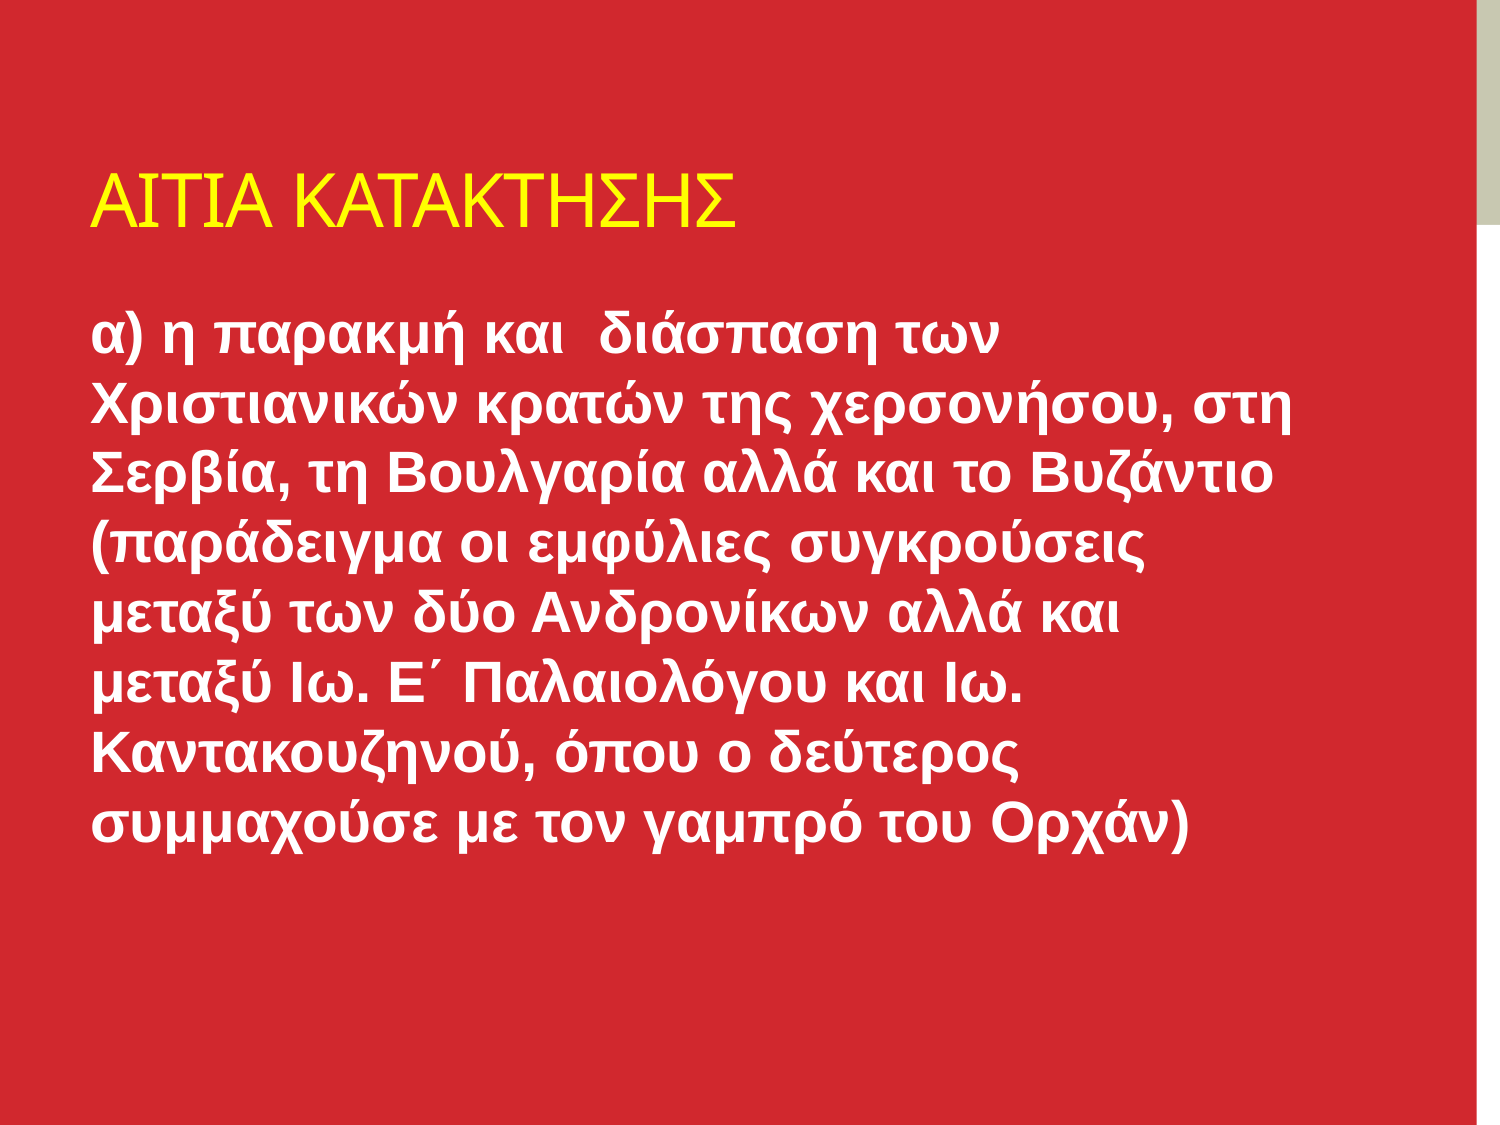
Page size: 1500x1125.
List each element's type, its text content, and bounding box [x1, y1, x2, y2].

title ΑΙΤΙΑ ΚΑΤΑΚΤΗΣΗΣ [75, 25, 1025, 250]
list α) η παρακμή και διάσπαση των Χριστιανικών κρατών της χερσονήσου, στη Σερβία, τη Βουλγαρία αλλά και το Βυζάντιο (παράδειγμα οι εμφύλιες συγκρούσεις μεταξύ των δύο Ανδρονίκων αλλά και μεταξύ Ιω. Ε΄ Παλαιολόγου και Ιω. Καντακουζηνού, όπου ο δεύτερος συμμαχούσε με τον γαμπρό του Ορχάν) [75, 287, 1325, 1005]
